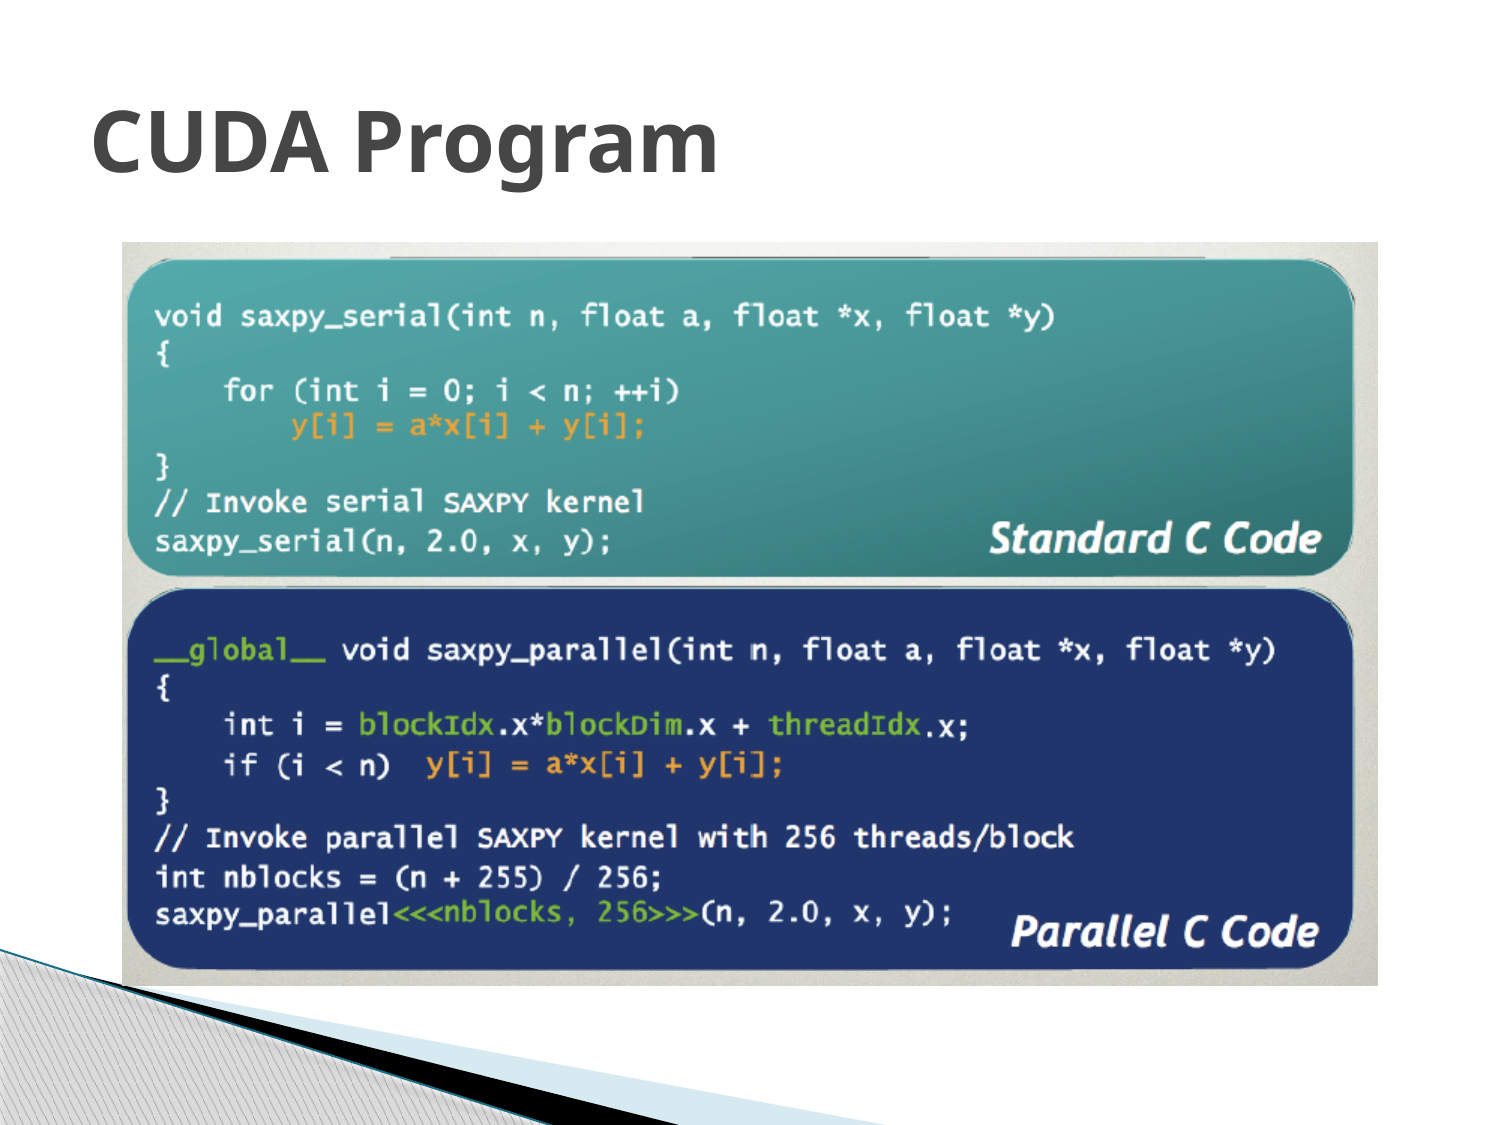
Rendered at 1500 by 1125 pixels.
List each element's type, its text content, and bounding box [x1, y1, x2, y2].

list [122, 242, 1378, 986]
title CUDA Program [75, 45, 1425, 233]
